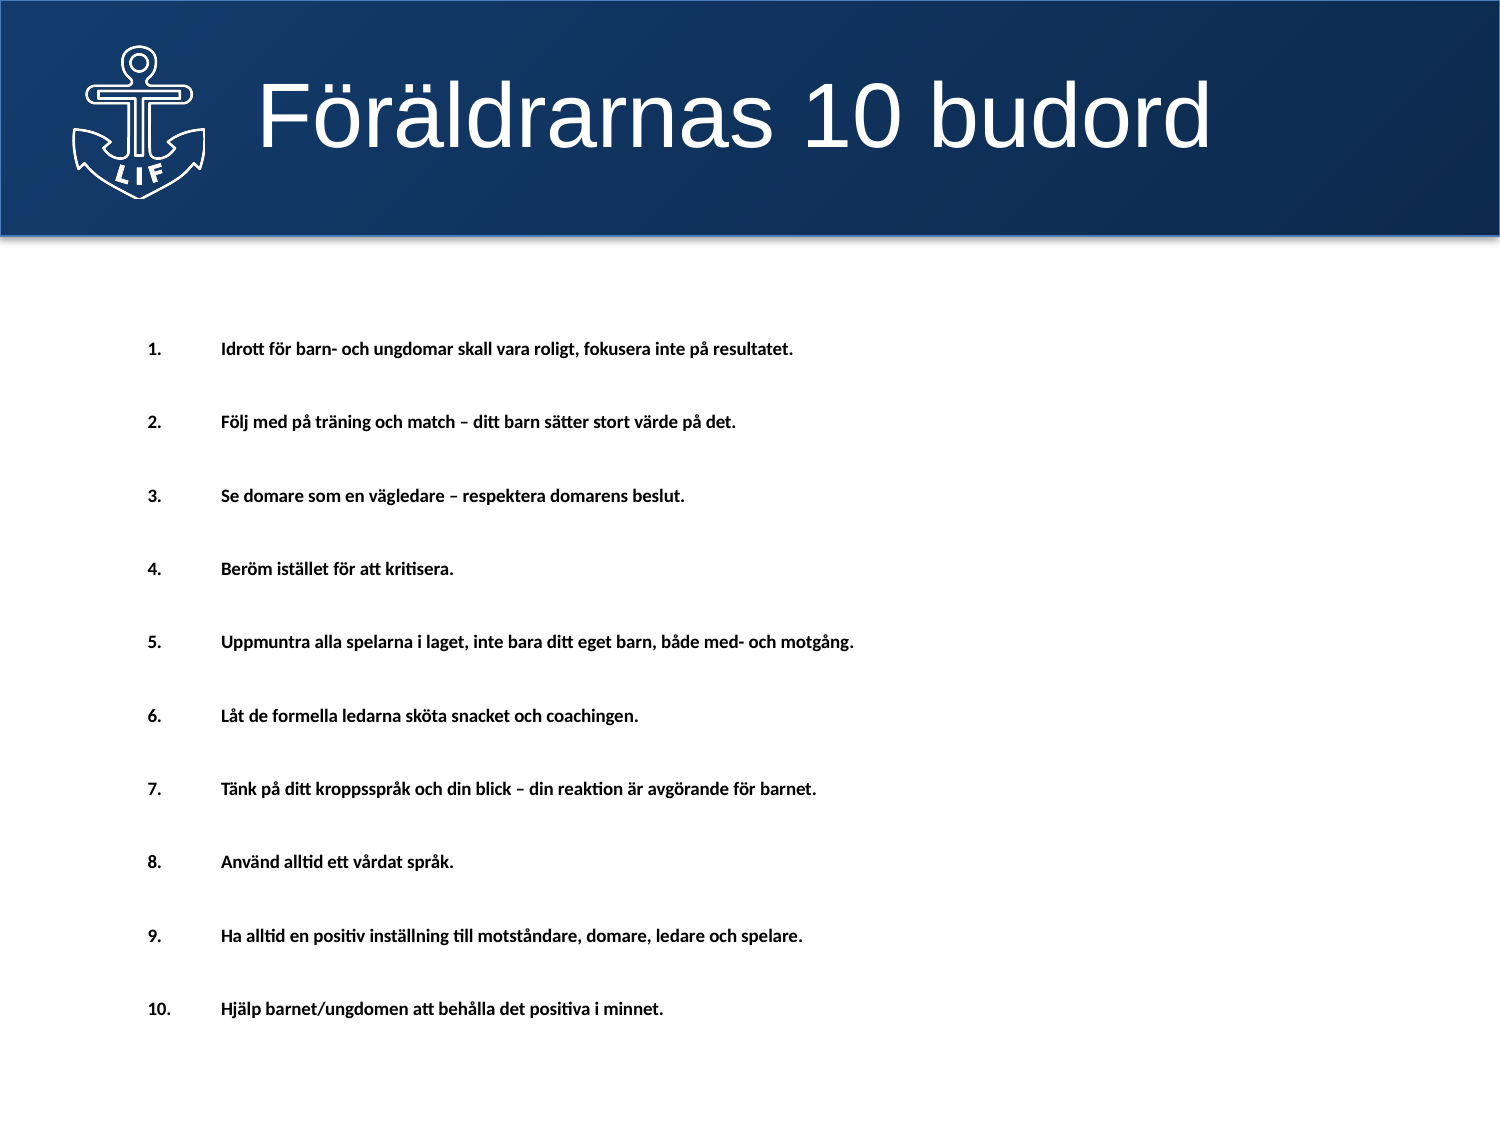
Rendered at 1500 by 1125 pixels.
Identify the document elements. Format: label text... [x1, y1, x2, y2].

list 1. Idrott för barn- och ungdomar skall vara roligt, fokusera inte på resultatet. 2. Följ med på träning och match – ditt barn sätter stort värde på det. 3. Se domare som en vägledare – respektera domarens beslut. 4. Beröm istället för att kritisera. 5. Uppmuntra alla spelarna i laget, inte bara ditt eget barn, både med- och motgång. 6. Låt de formella ledarna sköta snacket och coachingen. 7. Tänk på ditt kroppsspråk och din blick – din reaktion är avgörande för barnet. 8. Använd alltid ett vårdat språk. 9. Ha alltid en positiv inställning till motståndare, domare, ledare och spelare. 10. Hjälp barnet/ungdomen att behålla det positiva i minnet. [132, 329, 1425, 1049]
picture [72, 44, 205, 199]
text_box [0, 0, 1500, 237]
title Föräldrarnas 10 budord [241, 45, 1425, 178]
